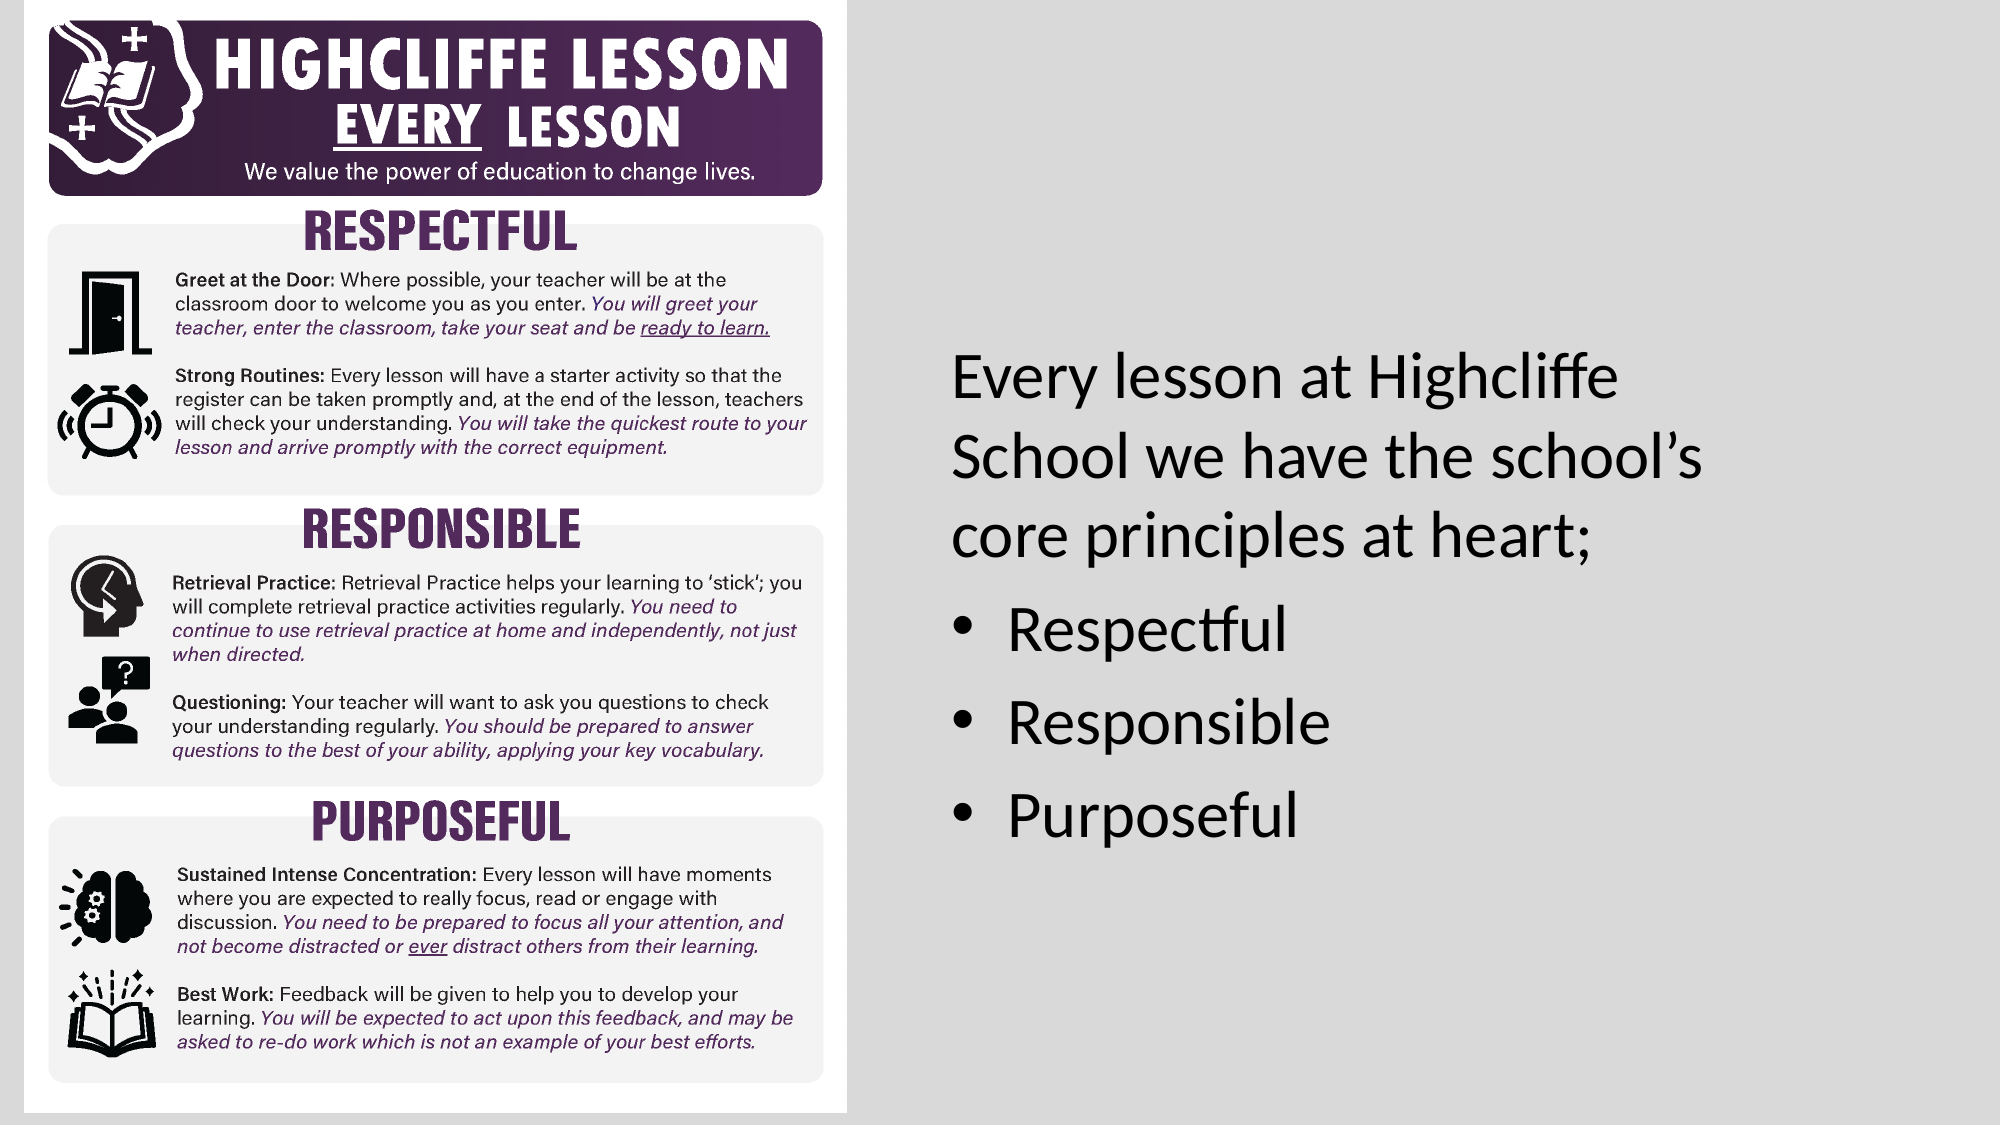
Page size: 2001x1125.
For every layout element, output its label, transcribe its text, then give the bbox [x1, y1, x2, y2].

list Every lesson at Highcliffe School we have the school’s core principles at heart; Respectful Responsible Purposeful [936, 323, 1820, 927]
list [24, 0, 848, 1113]
